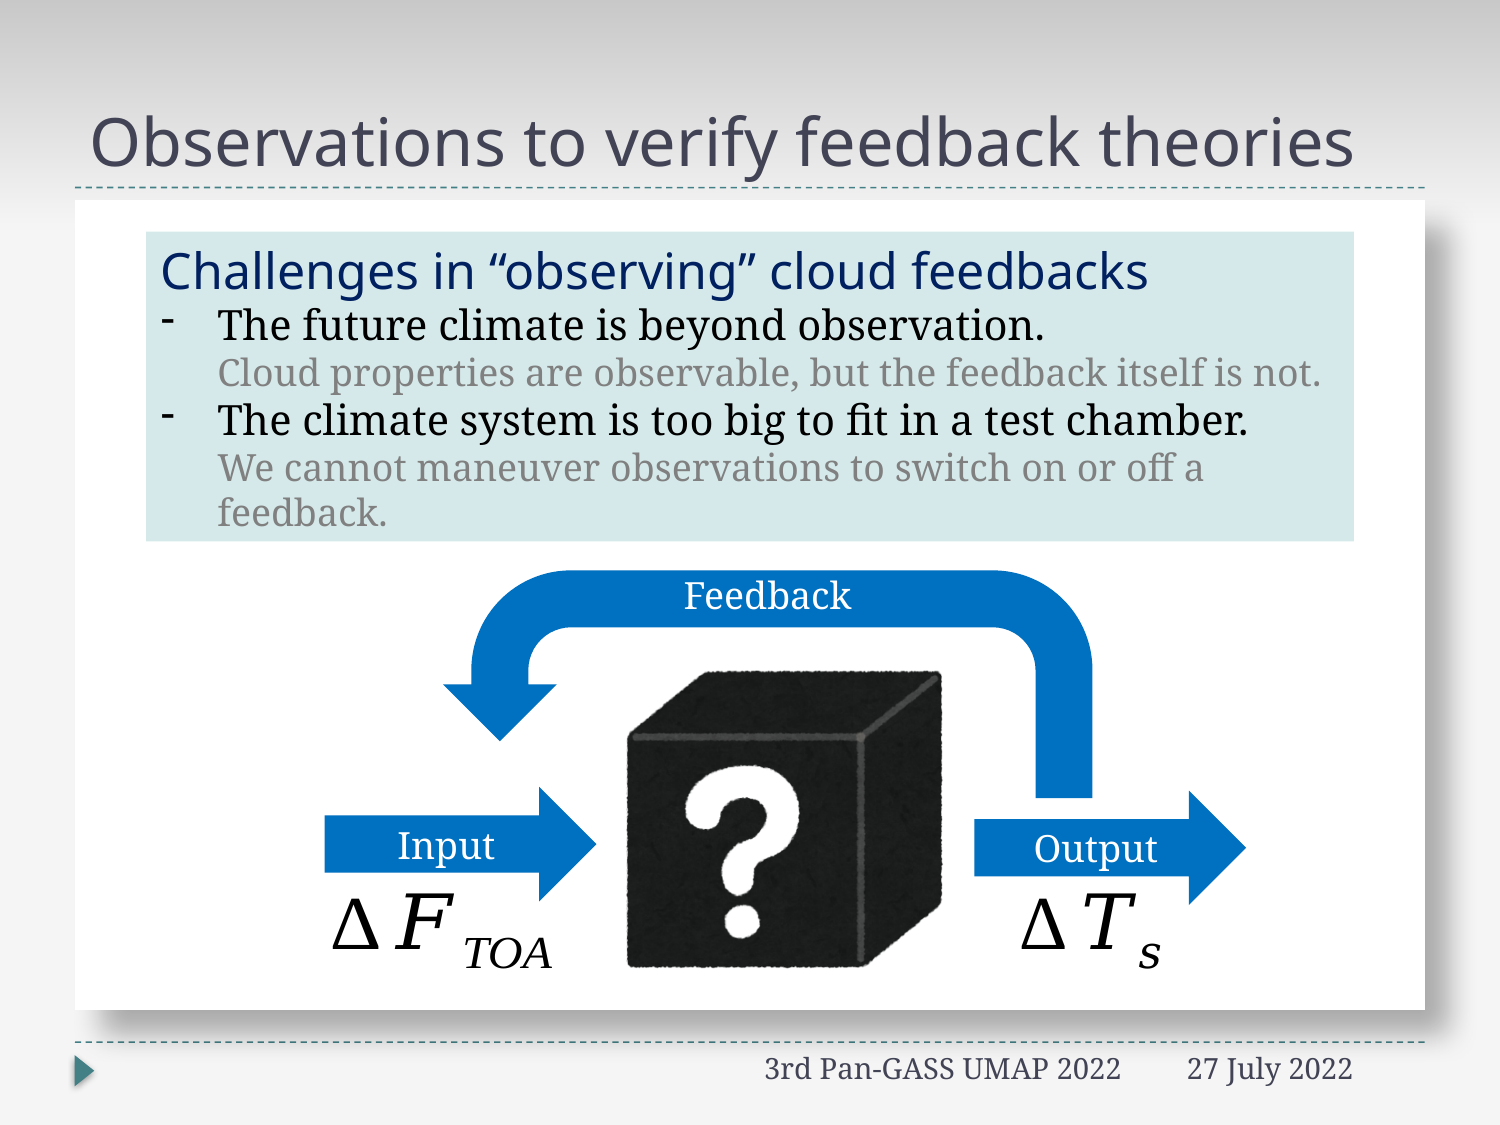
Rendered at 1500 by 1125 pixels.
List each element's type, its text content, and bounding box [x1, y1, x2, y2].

text_box Output [972, 789, 1248, 907]
list V [75, 200, 1425, 1010]
footer 3rd Pan-GASS UMAP 2022 [93, 1043, 1137, 1103]
title Observations to verify feedback theories [75, 24, 1425, 188]
picture [608, 644, 963, 1000]
text_box Input [323, 785, 598, 903]
text_box Challenges in “observing” cloud feedbacks The future climate is beyond observation. Cloud properties are observable, but the feedback itself is not. The climate system is too big to fit in a test chamber. We cannot maneuver observations to switch on or off a feedback. [146, 231, 1354, 542]
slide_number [1171, 1055, 1426, 1103]
text_box Feedback [441, 568, 1095, 800]
